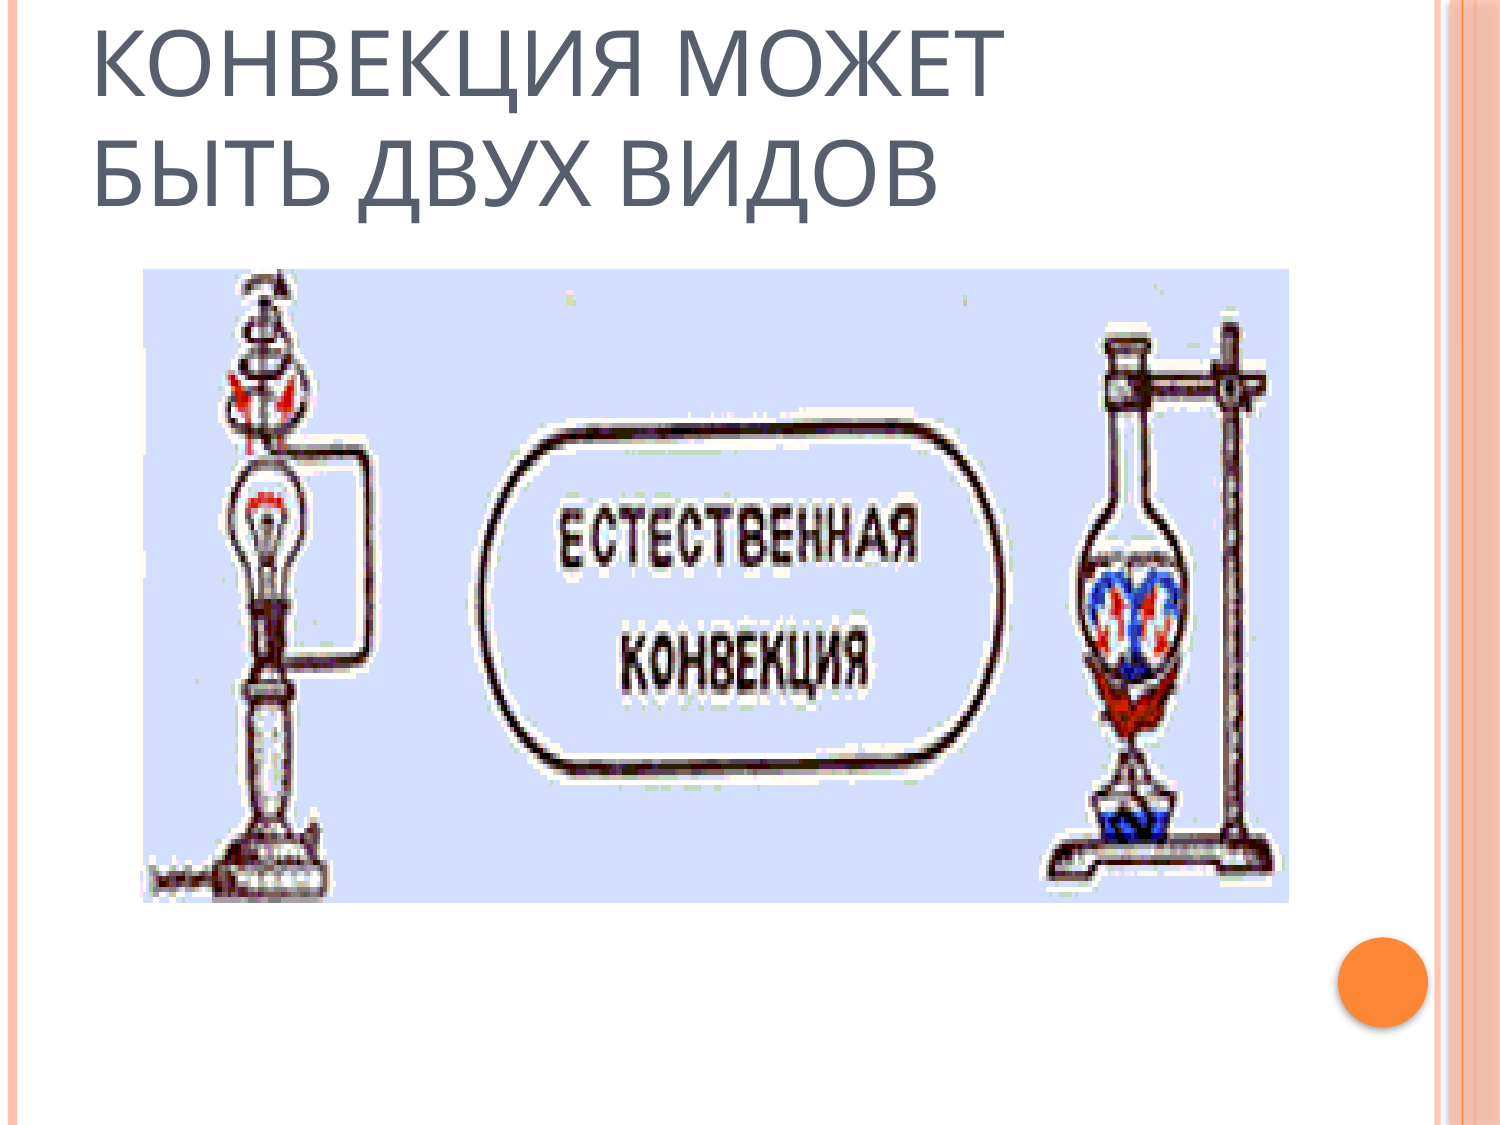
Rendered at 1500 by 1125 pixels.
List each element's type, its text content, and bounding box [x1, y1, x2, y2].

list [140, 268, 1290, 903]
title Конвекция может быть двух видов [75, 45, 1300, 233]
